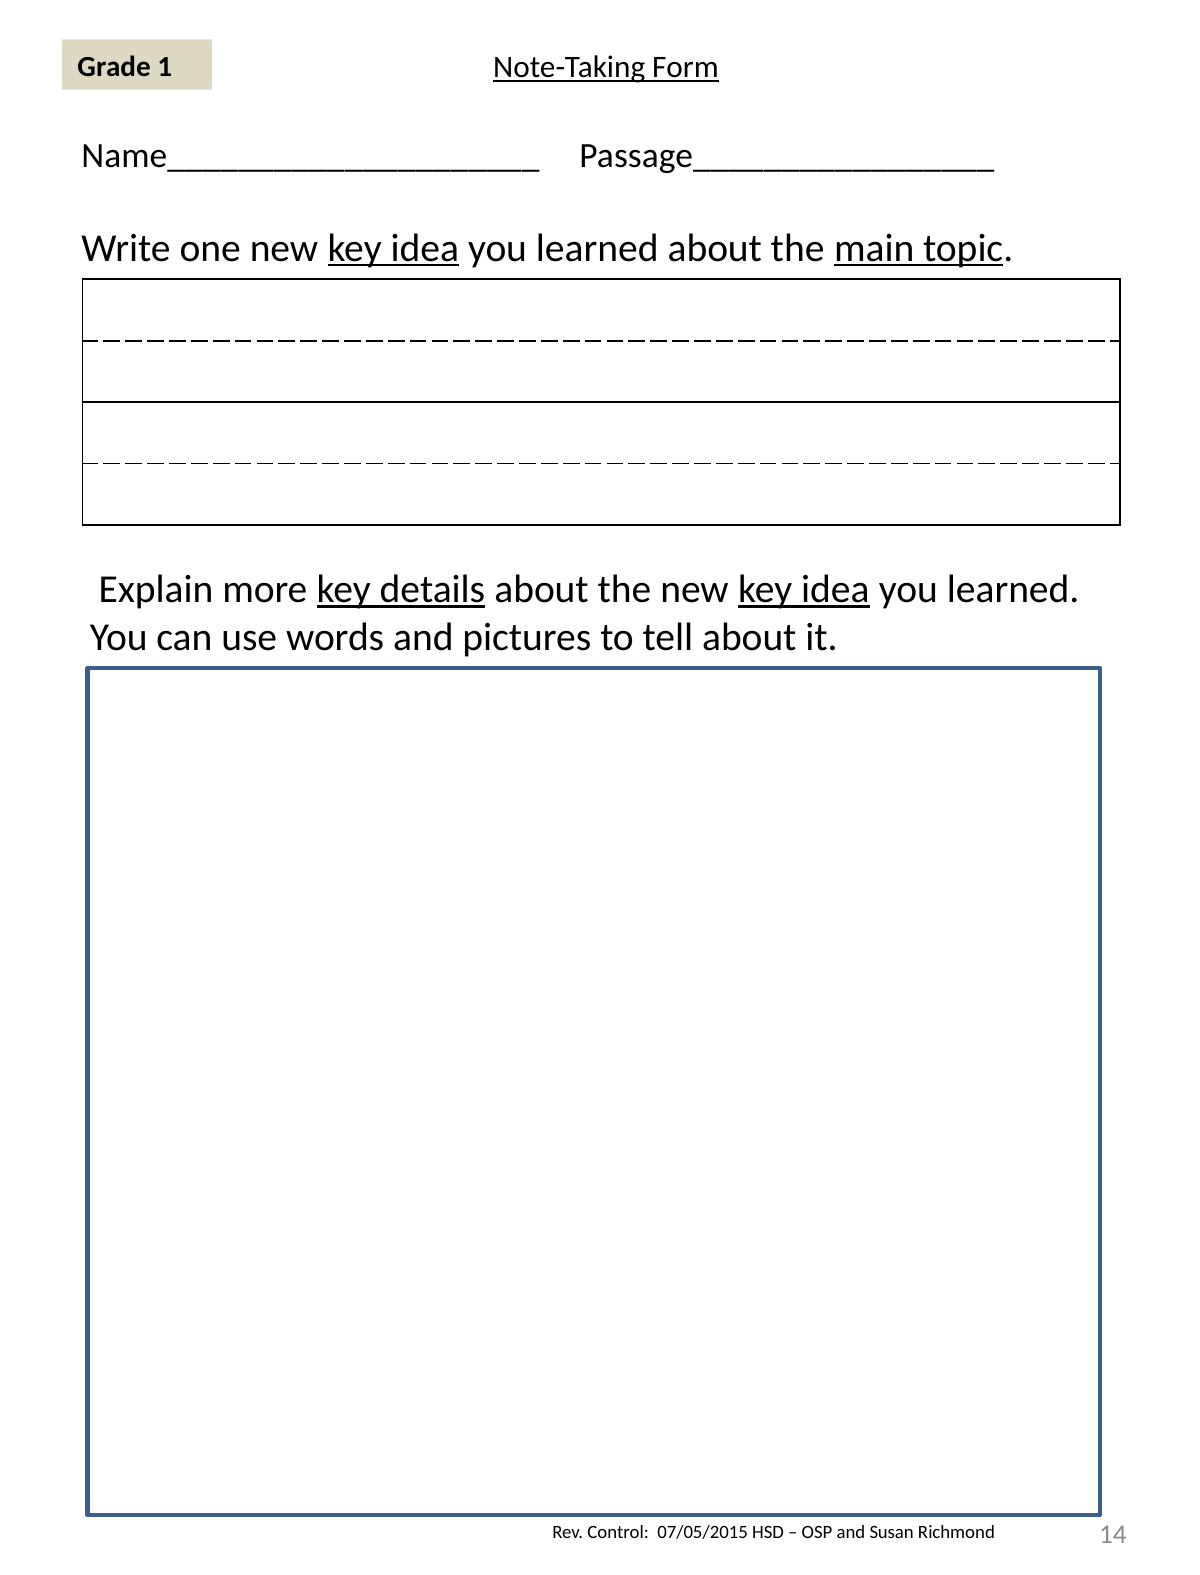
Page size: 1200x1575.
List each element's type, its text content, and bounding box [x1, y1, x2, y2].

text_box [66, 39, 1126, 1516]
slide_number 14 [1012, 1491, 1143, 1575]
